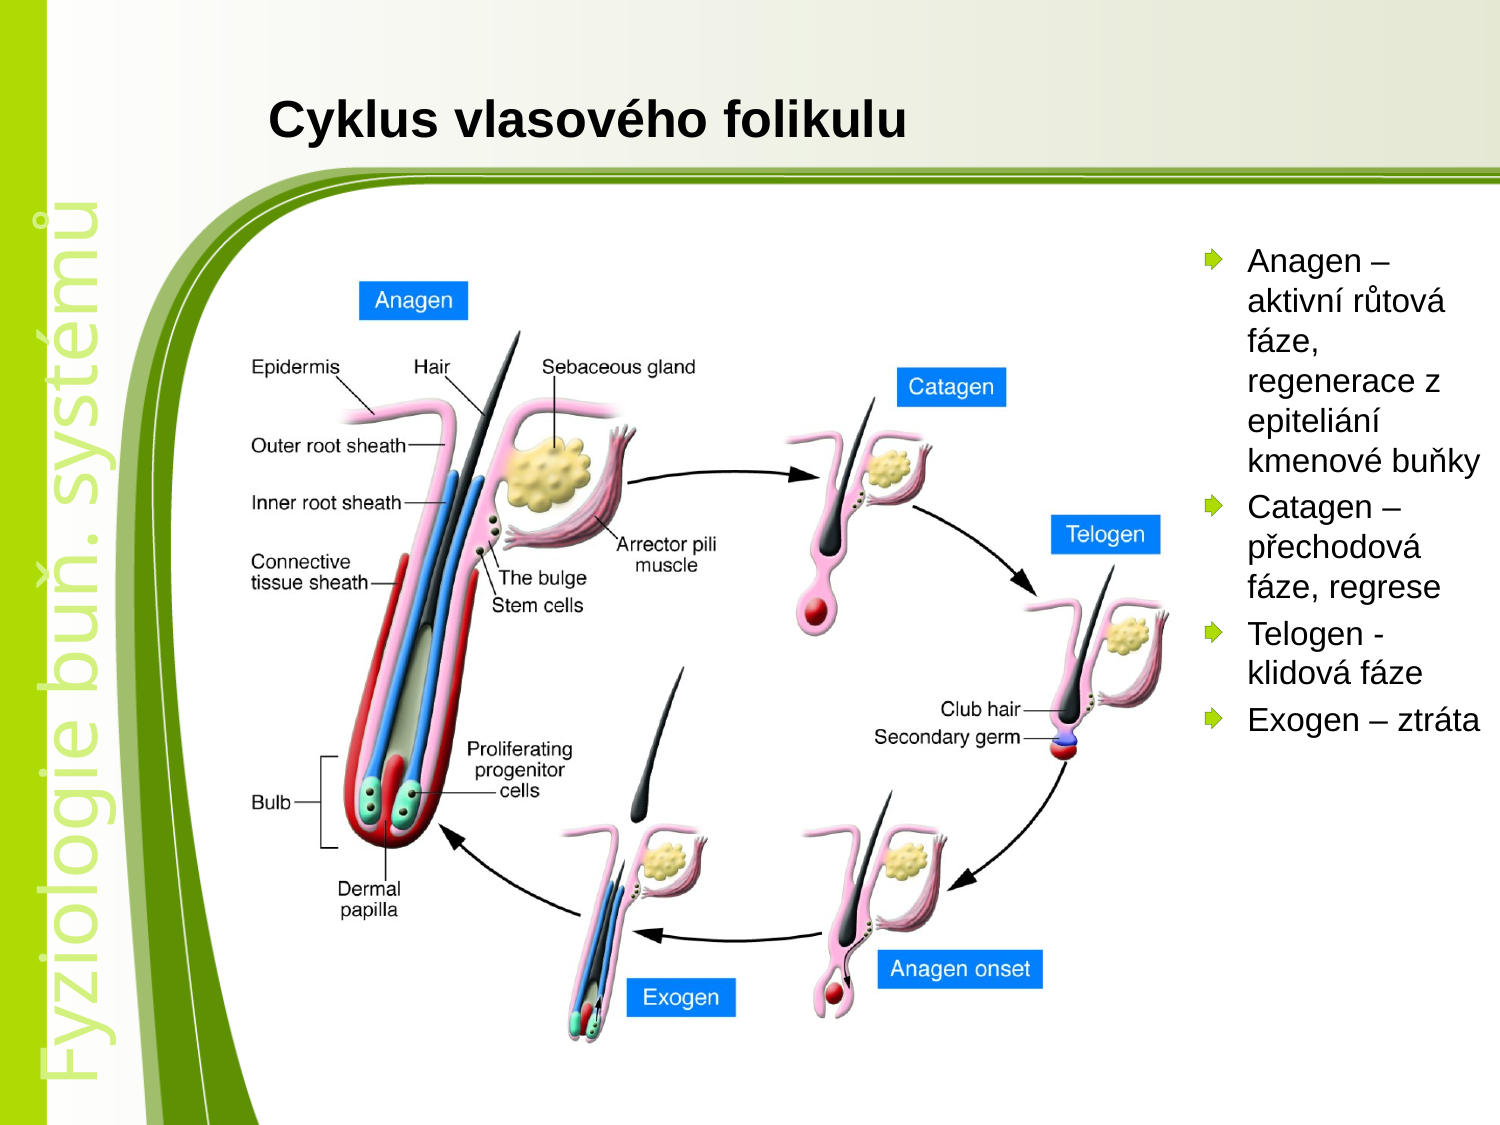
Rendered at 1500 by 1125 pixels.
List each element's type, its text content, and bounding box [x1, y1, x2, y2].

list Anagen – aktivní růtová fáze, regenerace z epiteliání kmenové buňky Catagen – přechodová fáze, regrese Telogen - klidová fáze Exogen – ztráta [1188, 231, 1500, 1081]
picture [1203, 247, 1225, 271]
picture [1203, 493, 1225, 518]
picture [1203, 706, 1225, 730]
picture [1203, 620, 1225, 644]
picture [0, 0, 1500, 1125]
title Cyklus vlasového folikulu [253, 65, 1425, 168]
